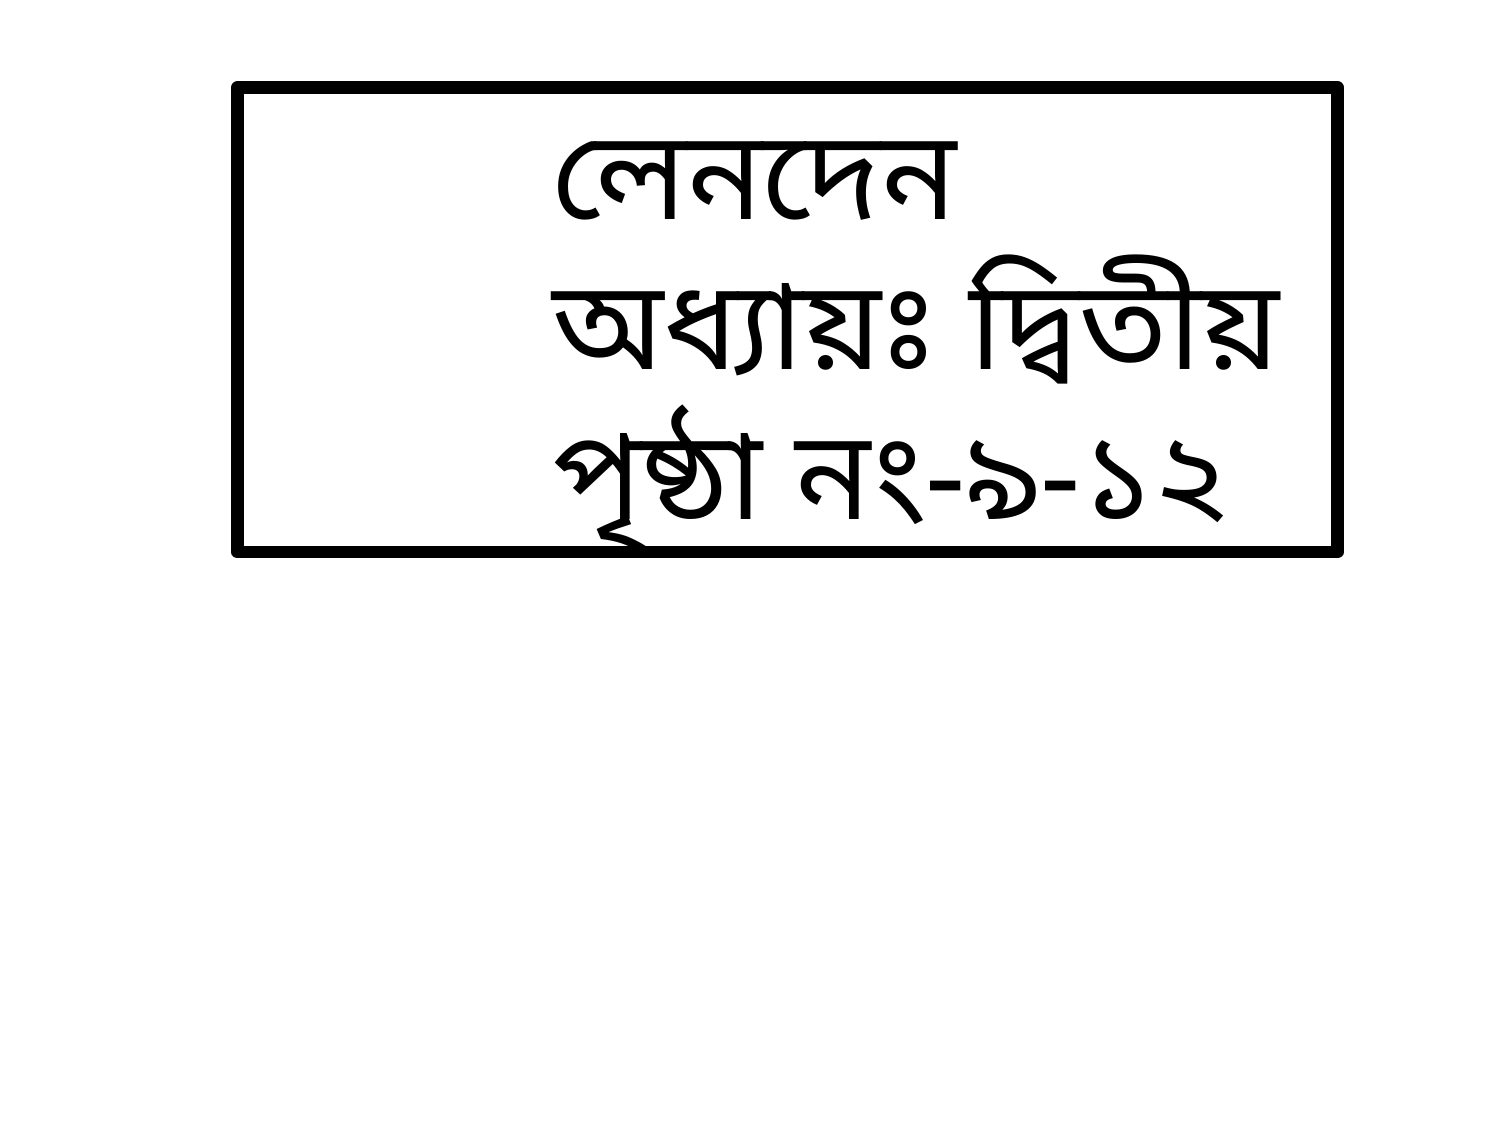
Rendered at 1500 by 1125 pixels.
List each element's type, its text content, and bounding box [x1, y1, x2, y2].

text_box লেনদেন অধ্যায়ঃ দ্বিতীয় পৃষ্ঠা নং-৯-১২ [237, 87, 1338, 553]
